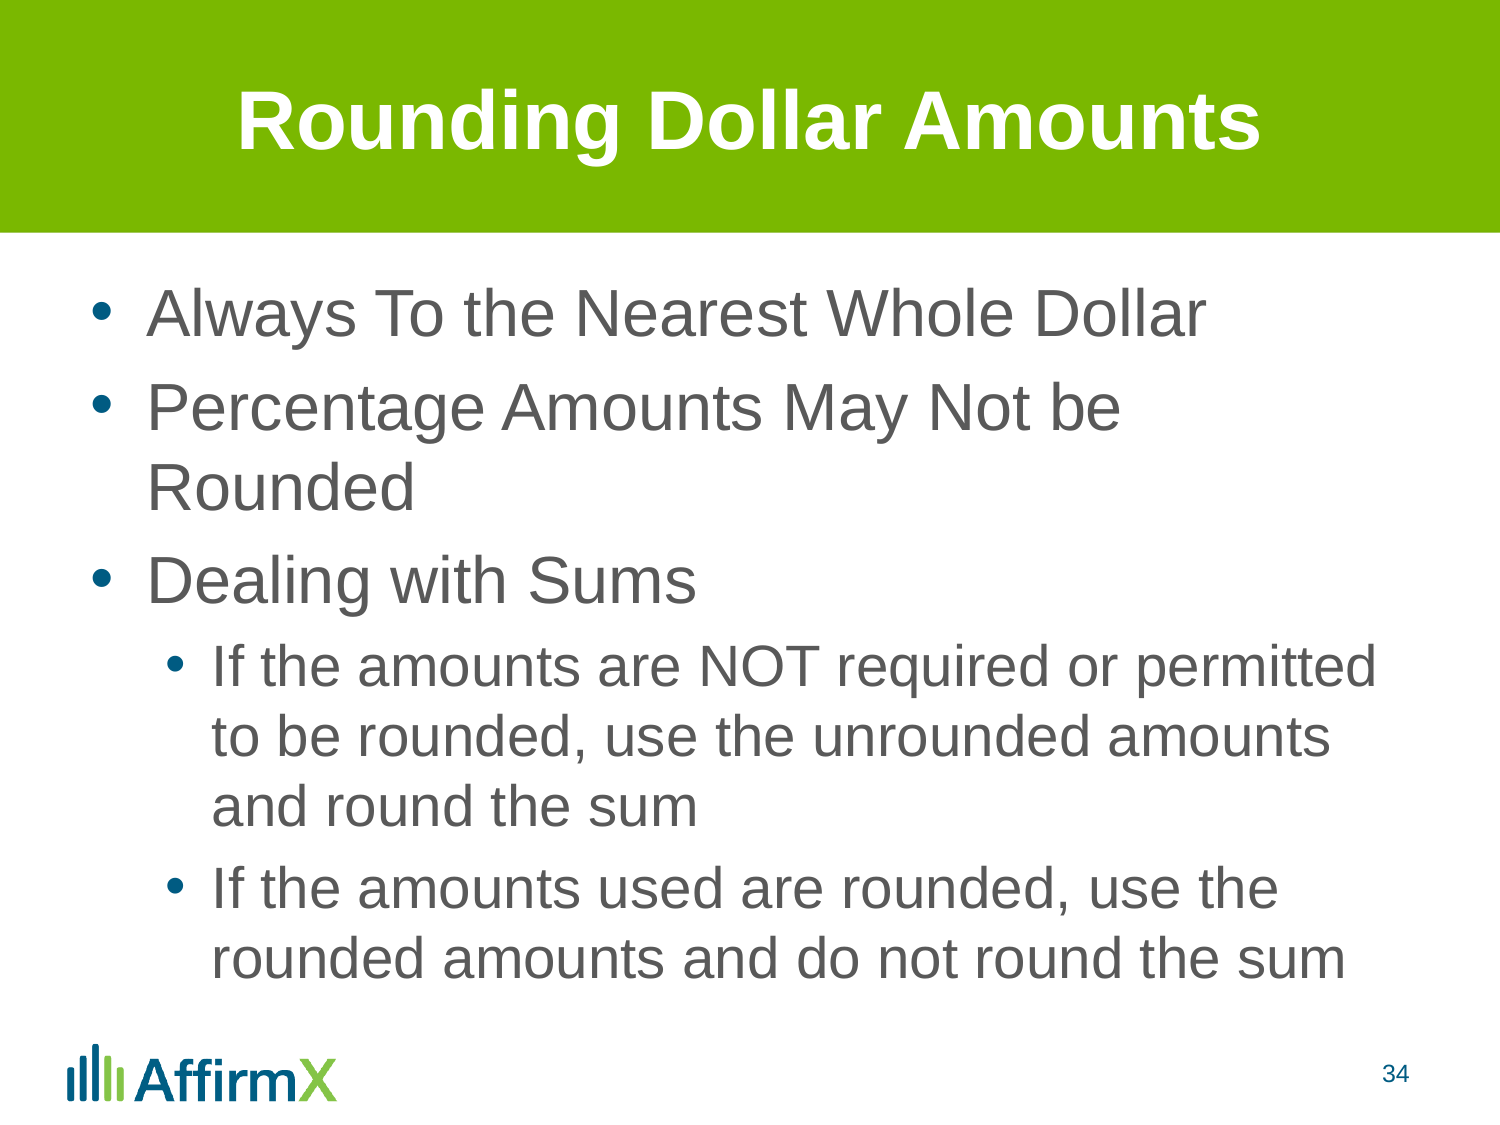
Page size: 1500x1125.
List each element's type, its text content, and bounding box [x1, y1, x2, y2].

list Always To the Nearest Whole Dollar Percentage Amounts May Not be Rounded Dealing with Sums If the amounts are NOT required or permitted to be rounded, use the unrounded amounts and round the sum If the amounts used are rounded, use the rounded amounts and do not round the sum [75, 262, 1425, 1005]
picture [53, 1032, 351, 1113]
title Rounding Dollar Amounts [75, 0, 1425, 233]
slide_number 34 [1074, 1042, 1425, 1103]
